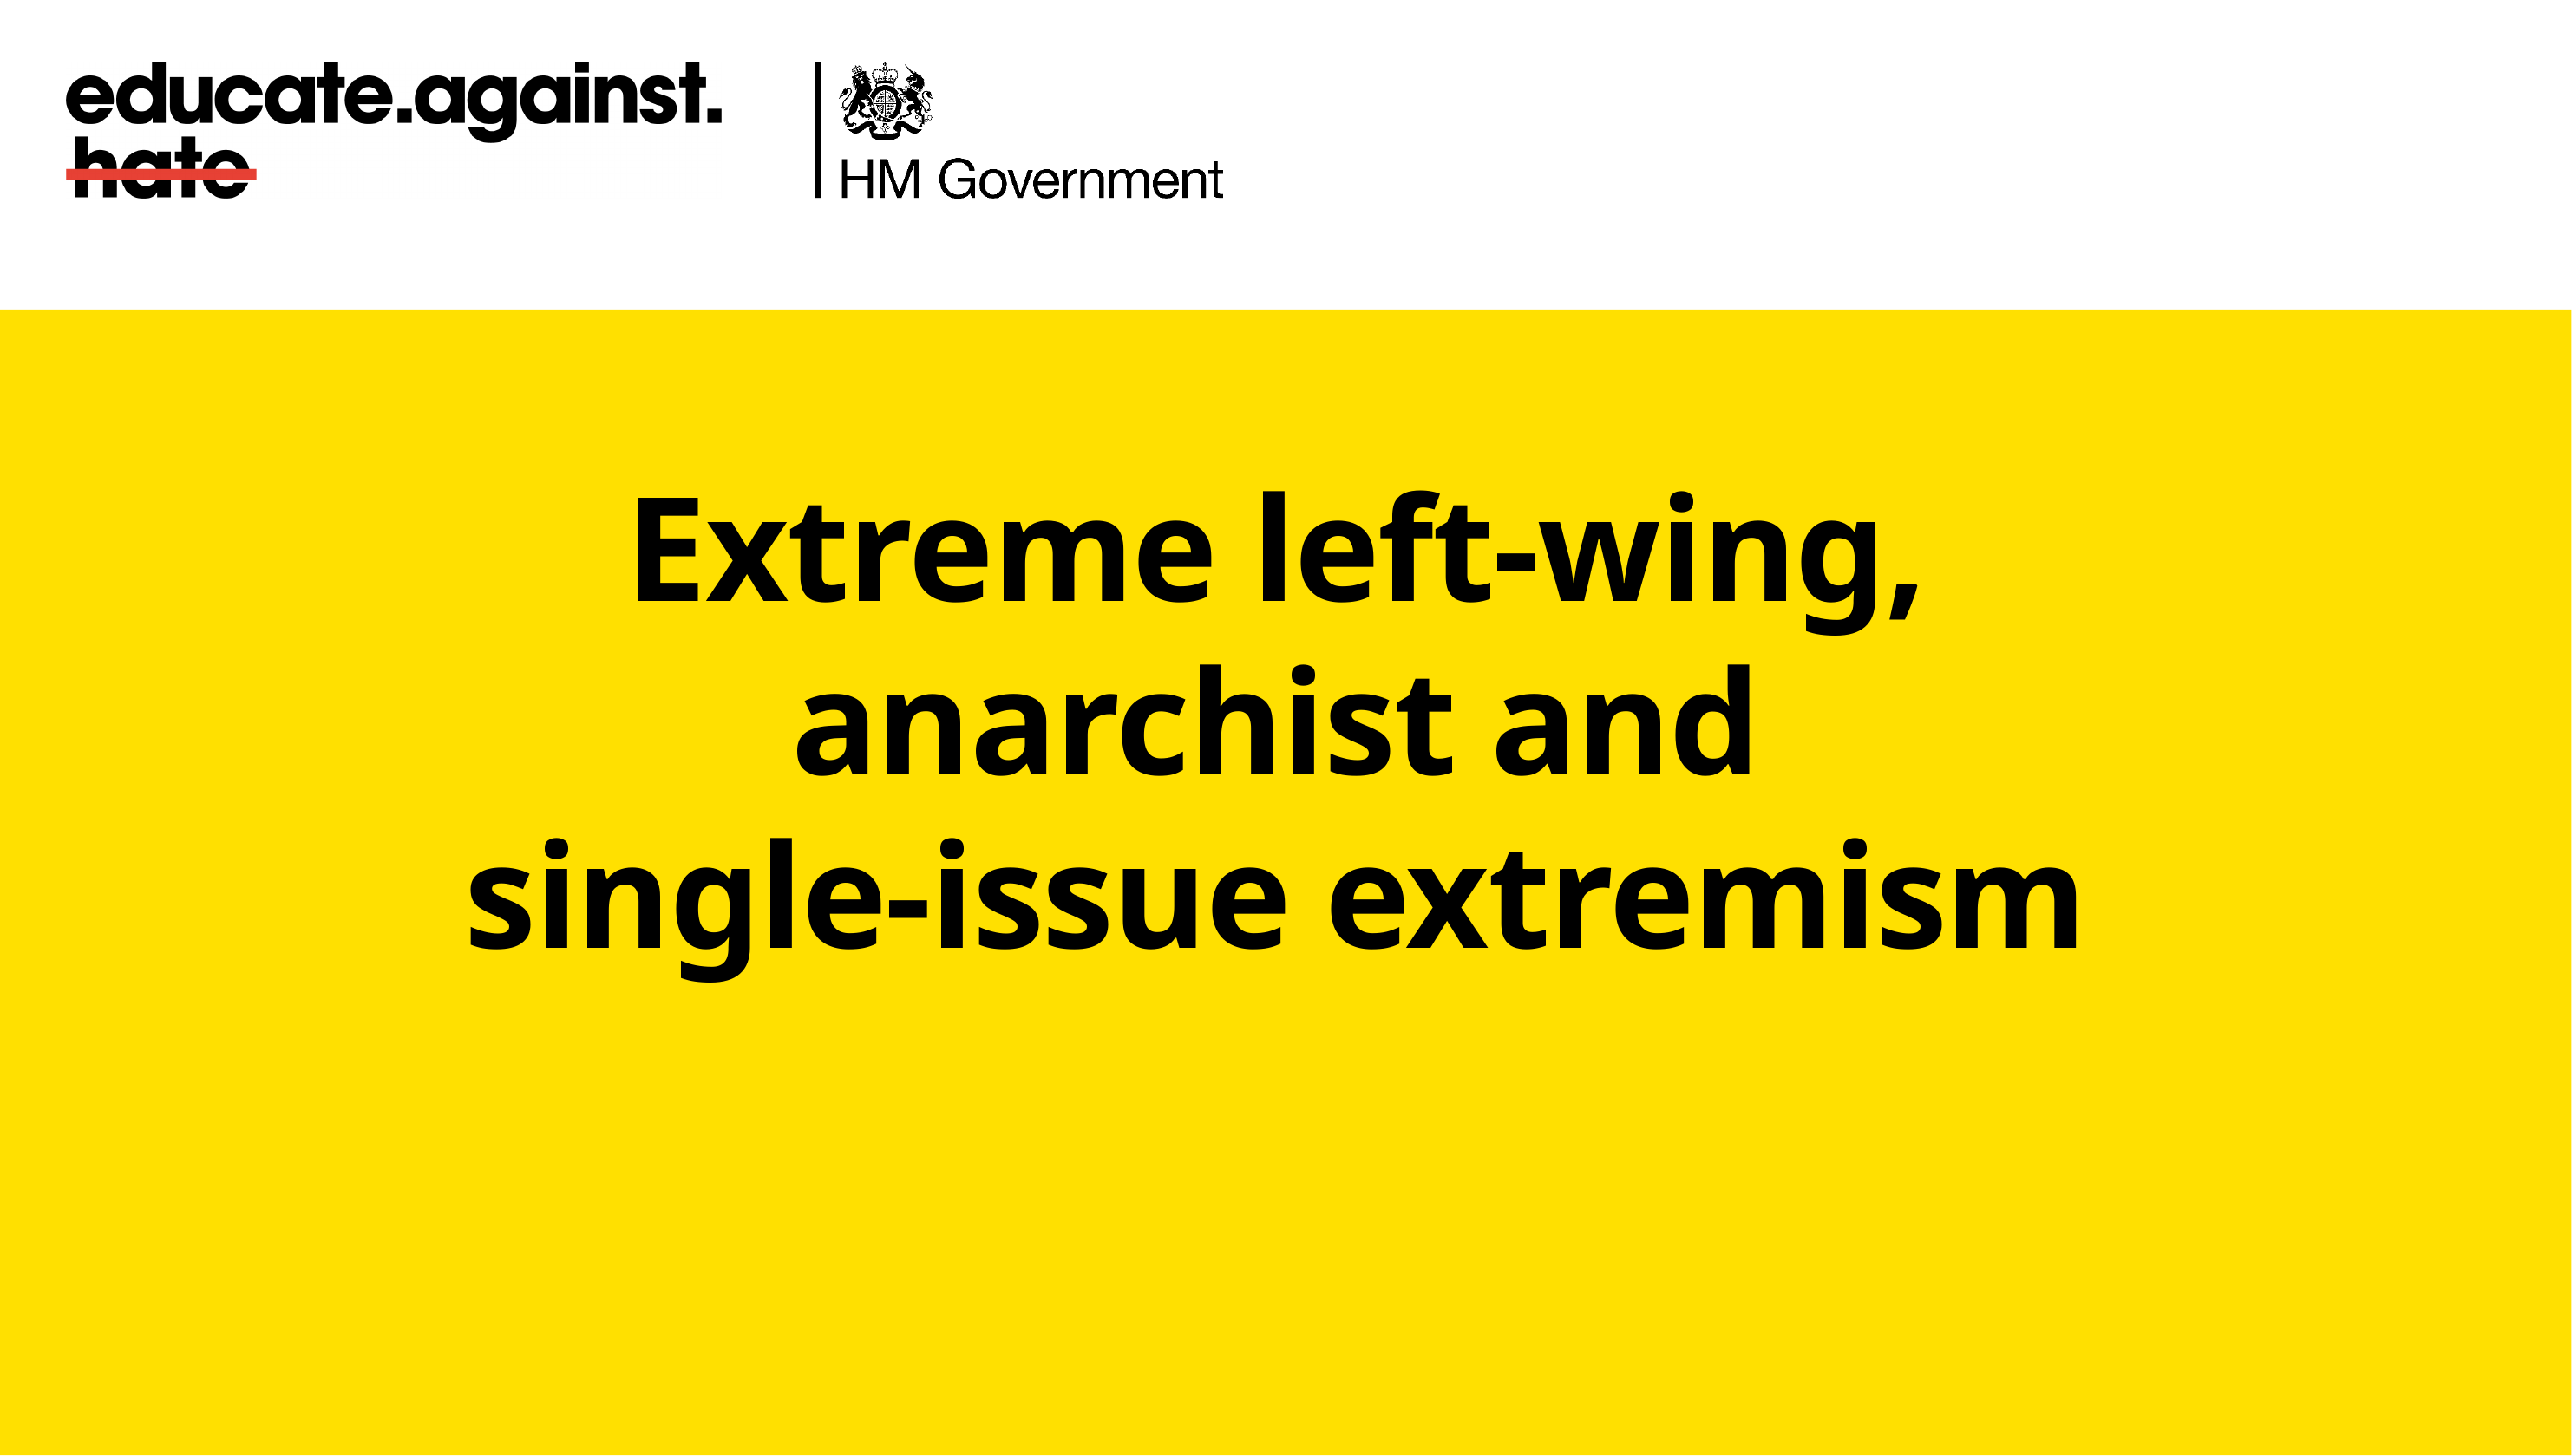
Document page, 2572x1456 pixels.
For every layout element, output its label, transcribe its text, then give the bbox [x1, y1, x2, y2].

picture [65, 61, 722, 199]
text_box [0, 309, 2572, 1456]
picture [815, 61, 1224, 199]
title Extreme left-wing, anarchist and single-issue extremism [61, 456, 2491, 923]
